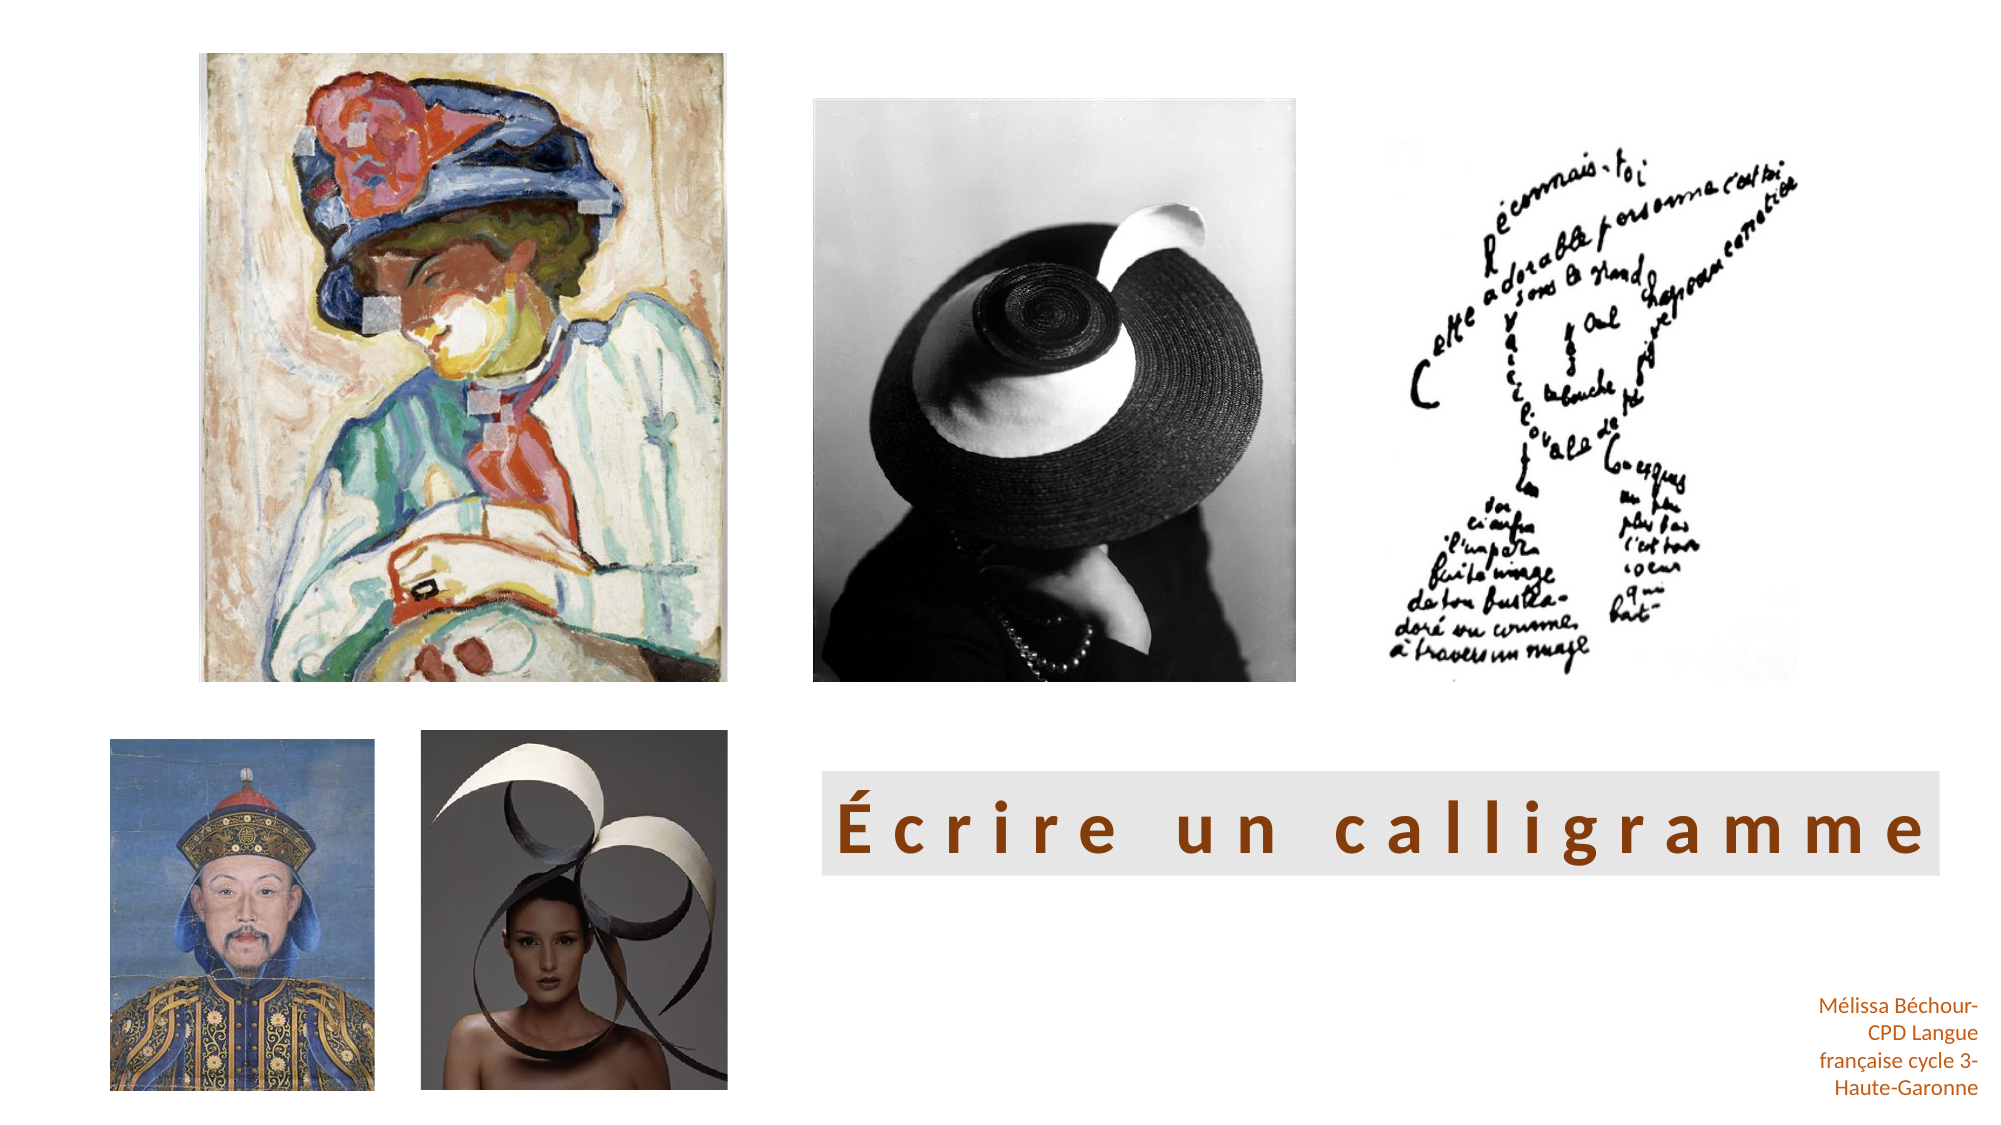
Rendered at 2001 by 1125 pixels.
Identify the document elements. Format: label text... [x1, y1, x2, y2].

text_box Mélissa Béchour-CPD Langue française cycle 3- Haute-Garonne [1797, 982, 1994, 1108]
picture [420, 730, 728, 1091]
picture [110, 739, 375, 1091]
picture [813, 98, 1296, 682]
picture [1380, 140, 1798, 682]
text_box Écrire un calligramme [821, 771, 1940, 876]
picture [199, 53, 728, 682]
